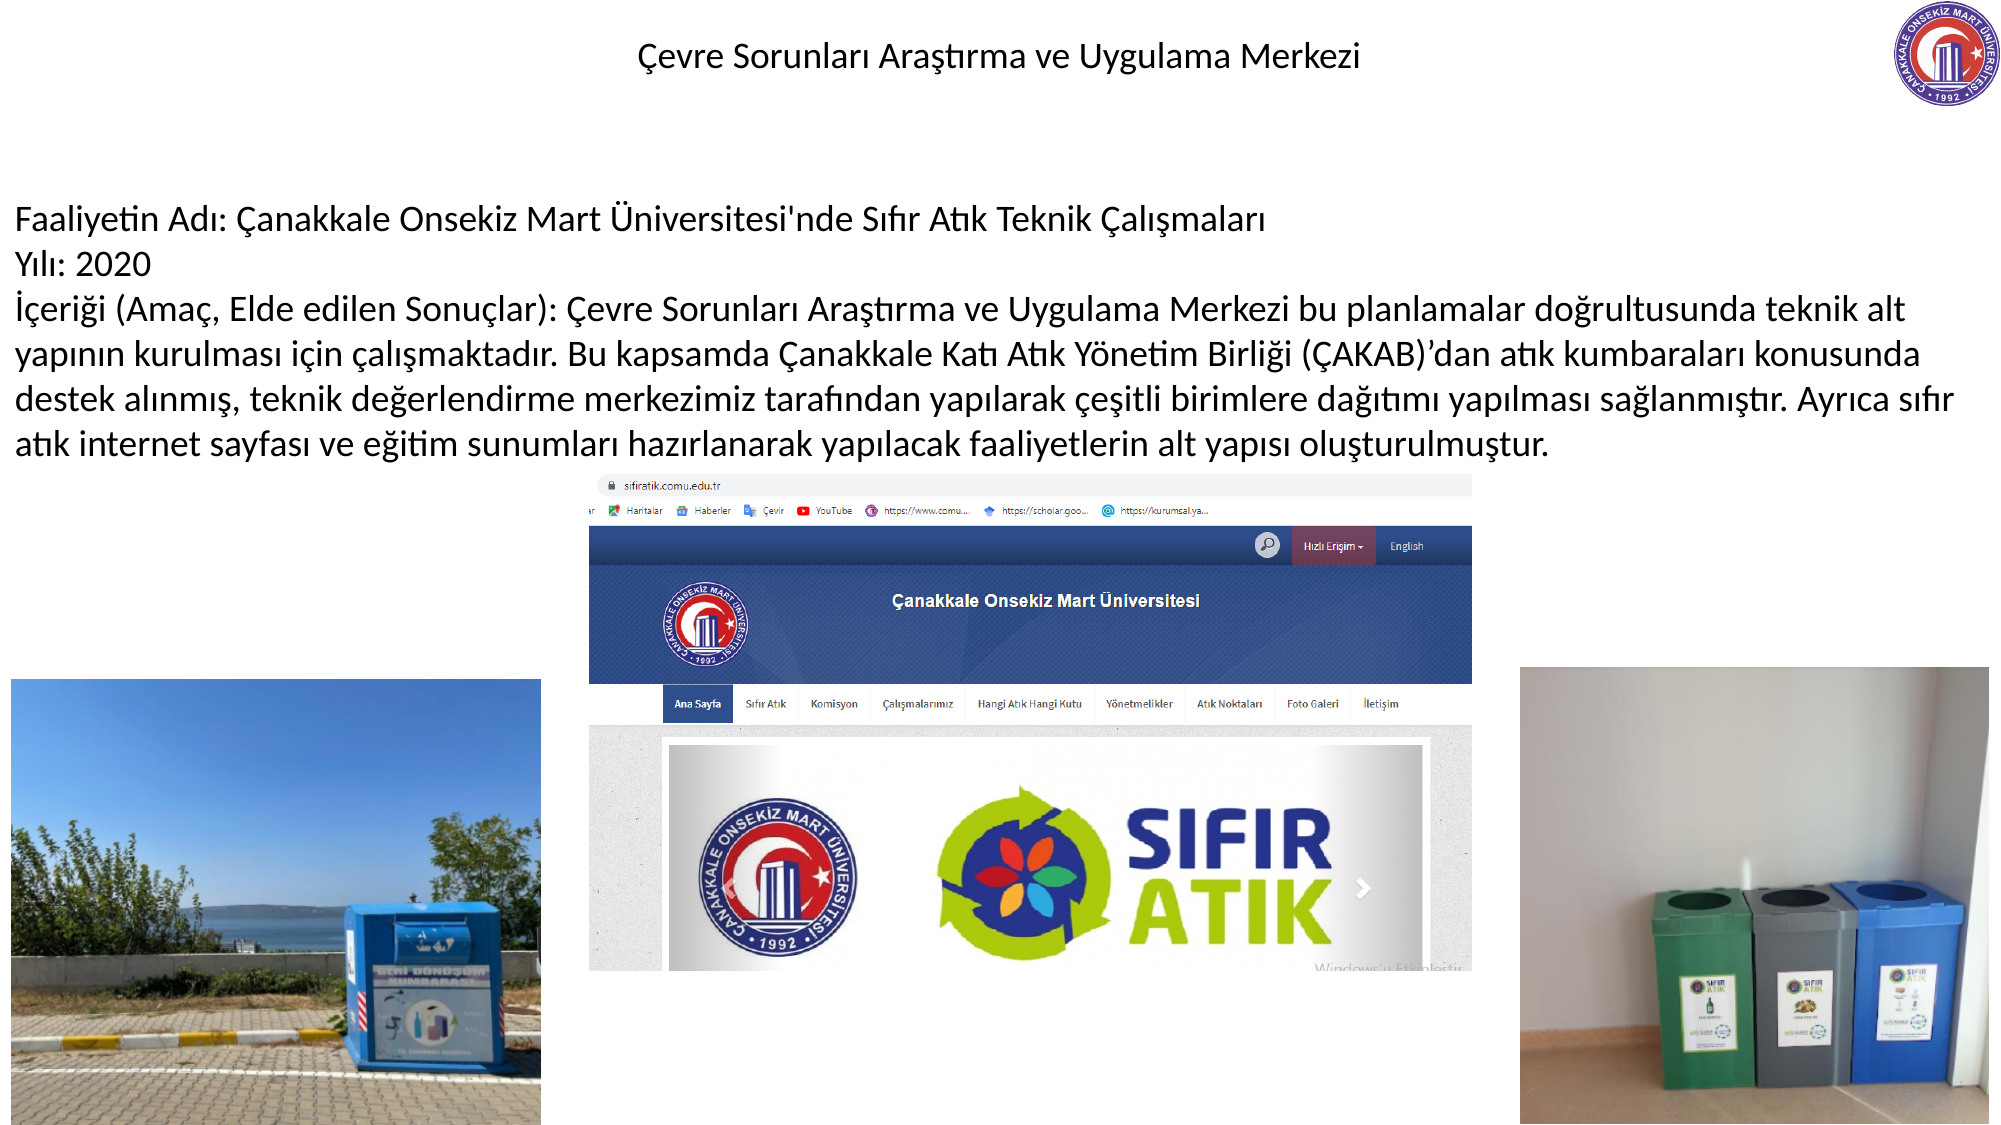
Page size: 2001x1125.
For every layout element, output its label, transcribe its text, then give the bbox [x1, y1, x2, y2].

picture [589, 474, 1472, 971]
text_box Çevre Sorunları Araştırma ve Uygulama Merkezi [0, 23, 1894, 84]
picture [10, 679, 541, 1125]
picture [1520, 667, 1989, 1124]
text_box Faaliyetin Adı: Çanakkale Onsekiz Mart Üniversitesi'nde Sıfır Atık Teknik Çalışmaları Yılı: 2020 İçeriği (Amaç, Elde edilen Sonuçlar): Çevre Sorunları Araştırma ve Uygulama Merkezi bu planlamalar doğrultusunda teknik alt yapının kurulması için çalışmaktadır. Bu kapsamda Çanakkale Katı Atık Yönetim Birliği (ÇAKAB)’dan atık kumbaraları konusunda destek alınmış, teknik değerlendirme merkezimiz tarafından yapılarak çeşitli birimlere dağıtımı yapılması sağlanmıştır. Ayrıca sıfır atık internet sayfası ve eğitim sunumları hazırlanarak yapılacak faaliyetlerin alt yapısı oluşturulmuştur. [0, 186, 2000, 472]
picture [1894, 1, 2000, 106]
